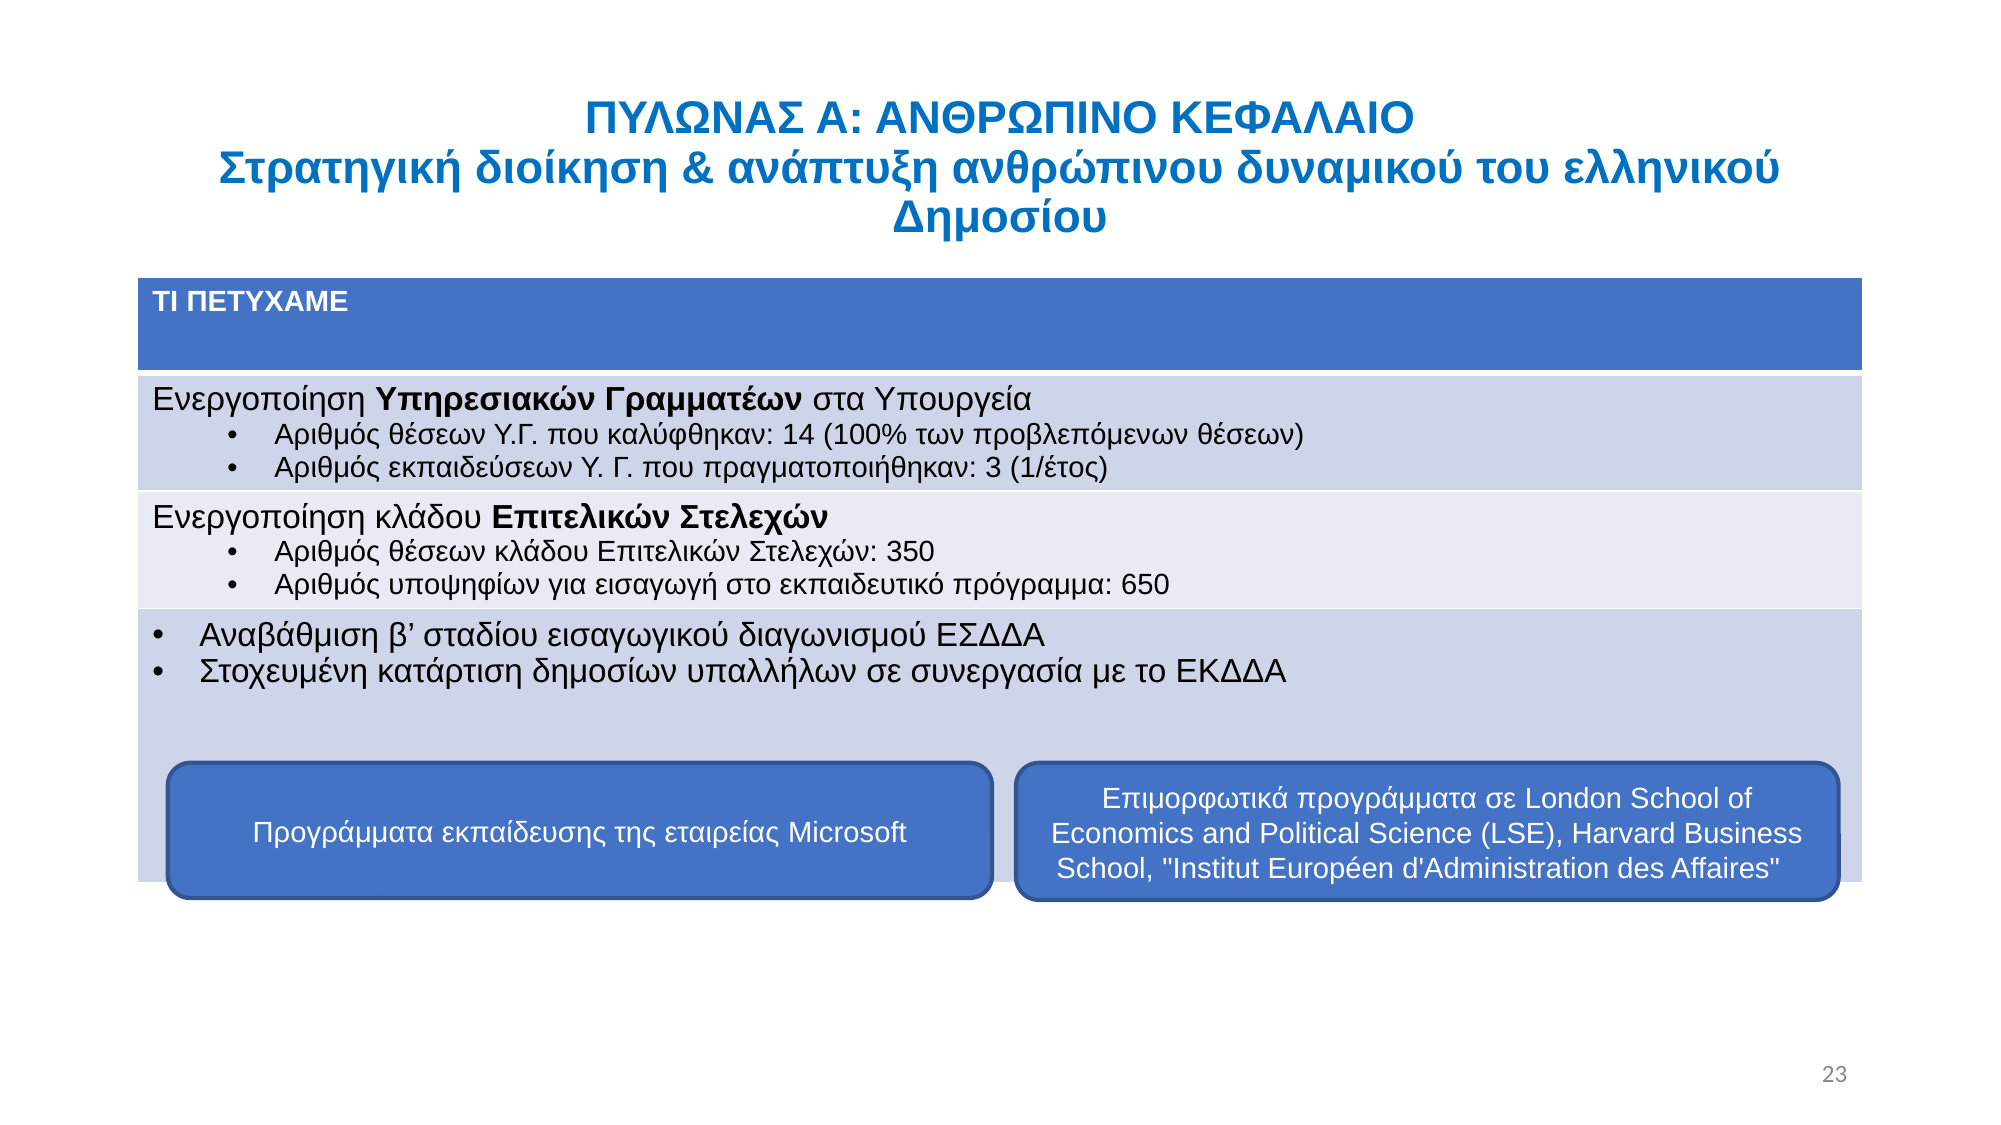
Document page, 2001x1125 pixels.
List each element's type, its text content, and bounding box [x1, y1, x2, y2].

table_cell Ενεργοποίηση κλάδου Επιτελικών Στελεχών Αριθμός θέσεων κλάδου Επιτελικών Στελεχών: 350 Αριθμός υποψηφίων για εισαγωγή στο εκπαιδευτικό πρόγραμμα: 650 [138, 492, 1862, 608]
table_cell Αναβάθμιση β’ σταδίου εισαγωγικού διαγωνισμού ΕΣΔΔΑ Στοχευμένη κατάρτιση δημοσίων υπαλλήλων σε συνεργασία με το ΕΚΔΔΑ [138, 609, 1862, 882]
text_box Επιμορφωτικά προγράμματα σε London School of Economics and Political Science (LSE), Harvard Business School, "Institut Européen d'Administration des Affaires" [1013, 760, 1841, 903]
slide_number 23 [1412, 1042, 1863, 1103]
table_cell Ενεργοποίηση Υπηρεσιακών Γραμματέων στα Υπουργεία Αριθμός θέσεων Υ.Γ. που καλύφθηκαν: 14 (100% των προβλεπόμενων θέσεων) Αριθμός εκπαιδεύσεων Υ. Γ. που πραγματοποιήθηκαν: 3 (1/έτος) [138, 376, 1862, 490]
text_box Προγράμματα εκπαίδευσης της εταιρείας Microsoft [165, 760, 995, 901]
table_header ΤΙ ΠΕΤΥΧΑΜΕ [138, 278, 1862, 370]
title ΠΥΛΩΝΑΣ Α: ΑΝΘΡΩΠΙΝΟ ΚΕΦΑΛΑΙΟ Στρατηγική διοίκηση & ανάπτυξη ανθρώπινου δυναμικού του ελληνικού Δημοσίου [137, 59, 1863, 276]
